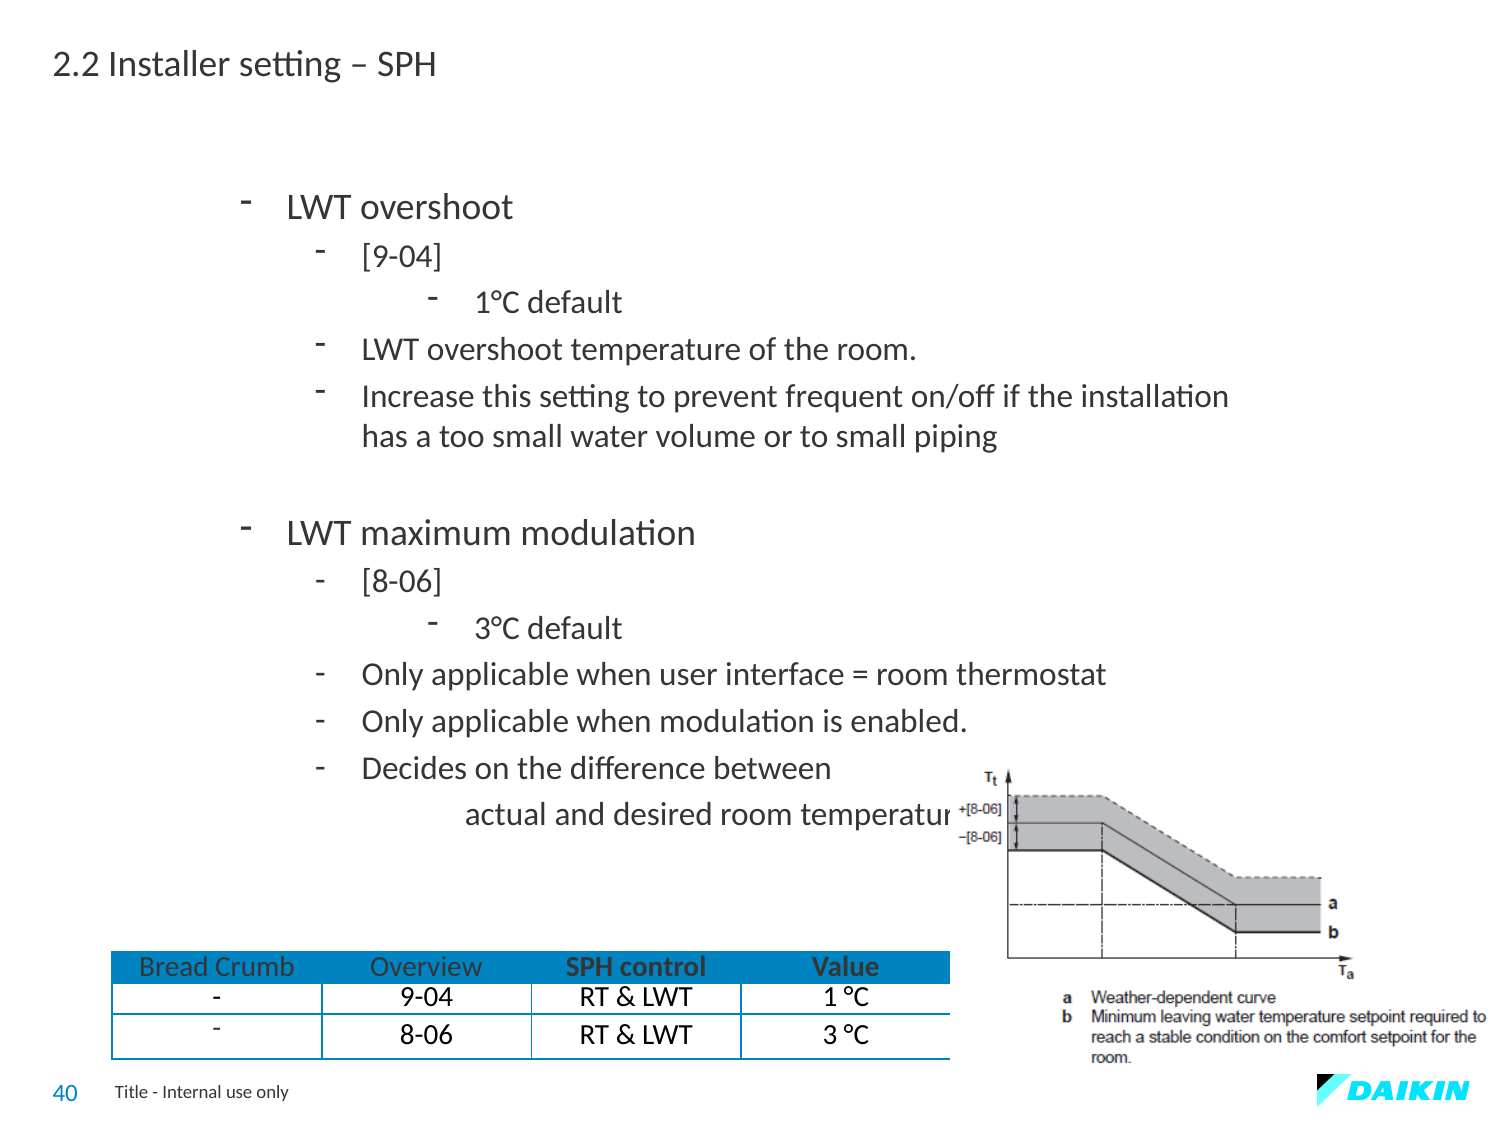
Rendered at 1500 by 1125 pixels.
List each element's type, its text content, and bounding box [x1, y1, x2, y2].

list LWT overshoot [9-04] 1°C default LWT overshoot temperature of the room. Increase this setting to prevent frequent on/off if the installation has a too small water volume or to small piping LWT maximum modulation [8-06] 3°C default Only applicable when user interface = room thermostat Only applicable when modulation is enabled. Decides on the difference between actual and desired room temperature [225, 174, 1275, 951]
table_cell 8-06 [323, 1015, 531, 1058]
table_header Bread Crumb [113, 953, 321, 982]
table_cell - [113, 984, 321, 1013]
table_cell - [113, 1015, 321, 1058]
table_header Overview [323, 953, 531, 982]
picture [1317, 1074, 1470, 1107]
list 2.2 Installer setting – SPH [37, 31, 1459, 130]
table_cell 3 °C [742, 1015, 945, 1058]
table_cell RT & LWT [532, 1015, 740, 1058]
slide_number 40 [37, 1050, 100, 1125]
table_header Value [742, 953, 945, 982]
table_cell 9-04 [323, 984, 531, 1013]
picture [950, 763, 1495, 1073]
footer Title - Internal use only [100, 1061, 575, 1122]
table_cell RT & LWT [532, 984, 740, 1013]
table_header SPH control [532, 953, 740, 982]
table_cell 1 °C [742, 984, 945, 1013]
